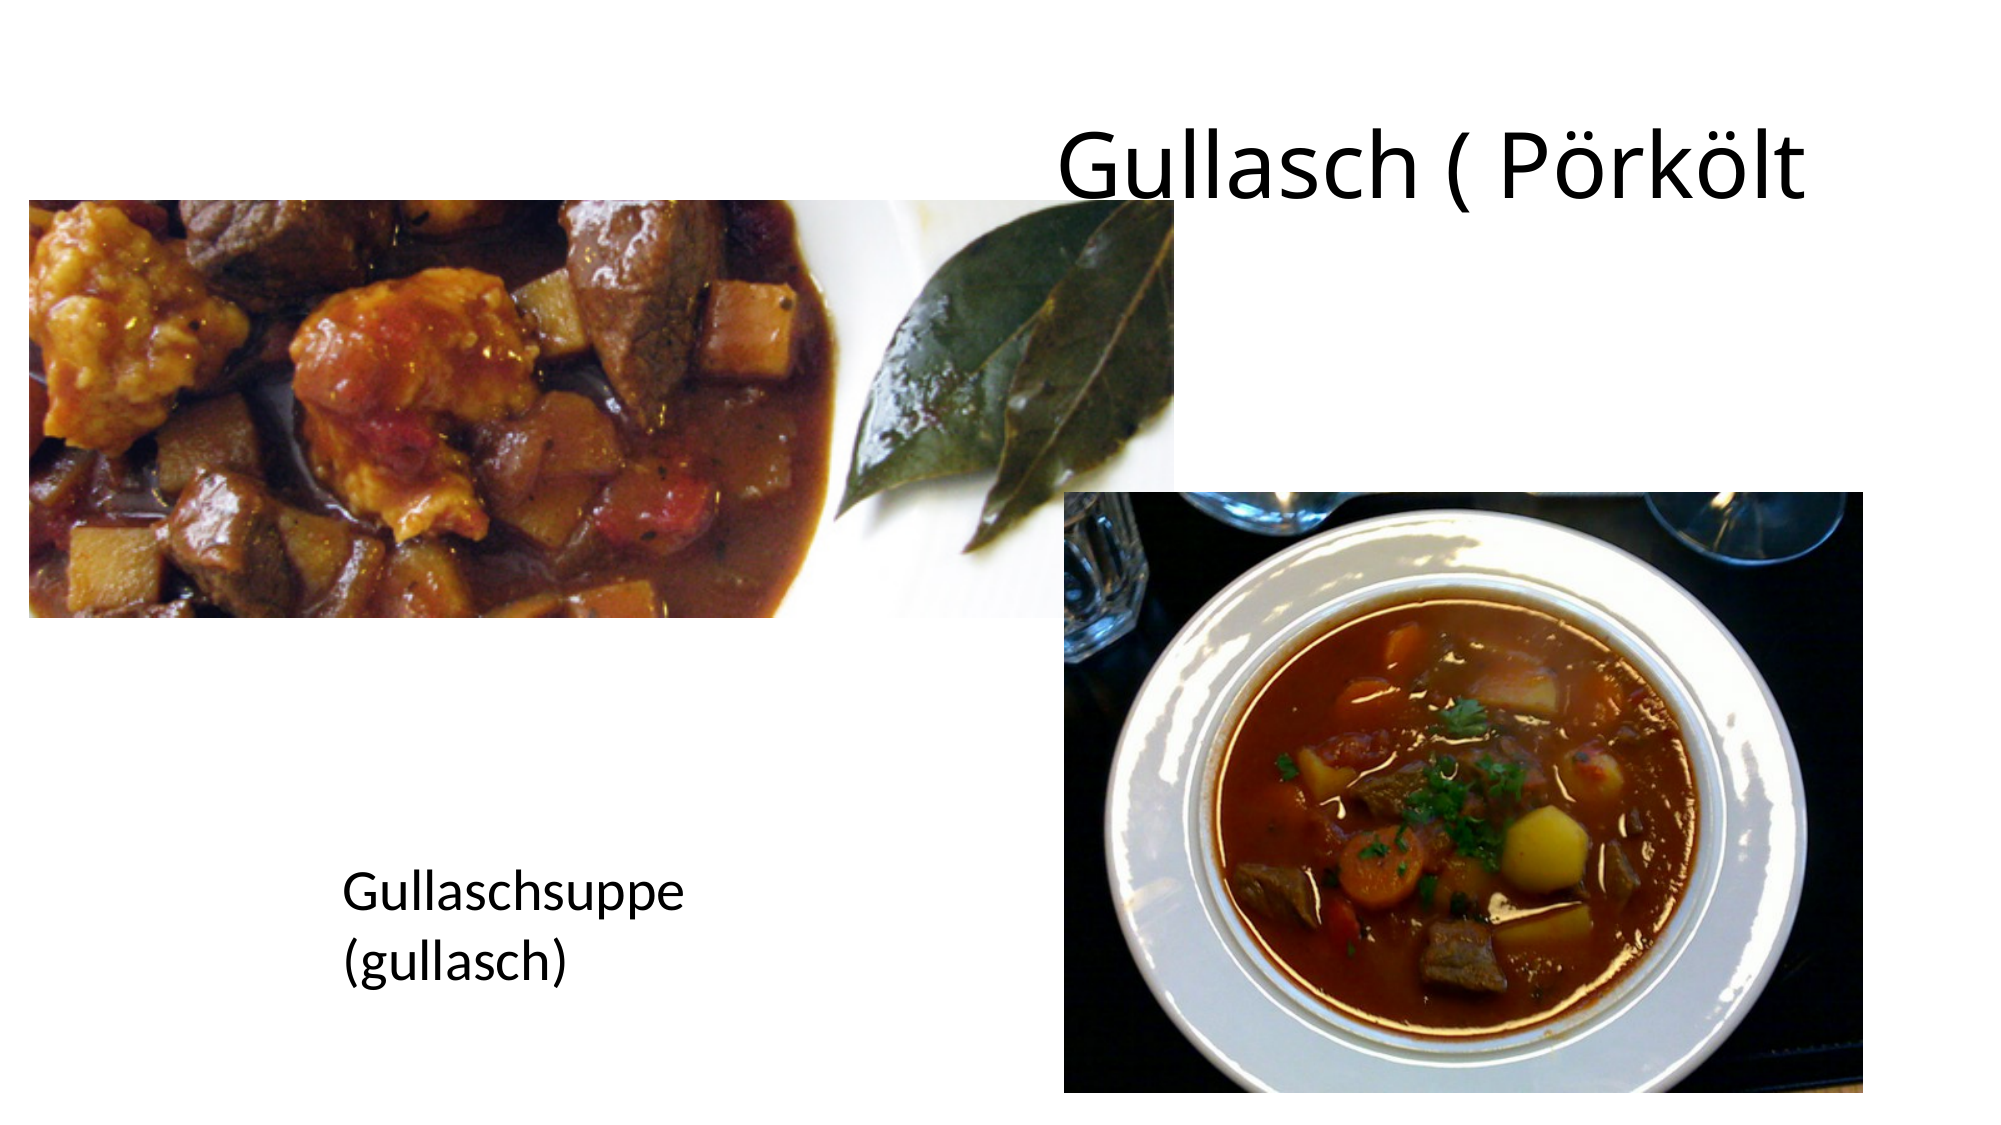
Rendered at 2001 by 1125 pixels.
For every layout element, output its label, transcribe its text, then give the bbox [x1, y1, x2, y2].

picture [29, 200, 1174, 618]
text_box Gullaschsuppe (gullasch) [328, 845, 701, 1000]
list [1064, 492, 1863, 1093]
title Gullasch ( Pörkölt [137, 59, 1863, 278]
